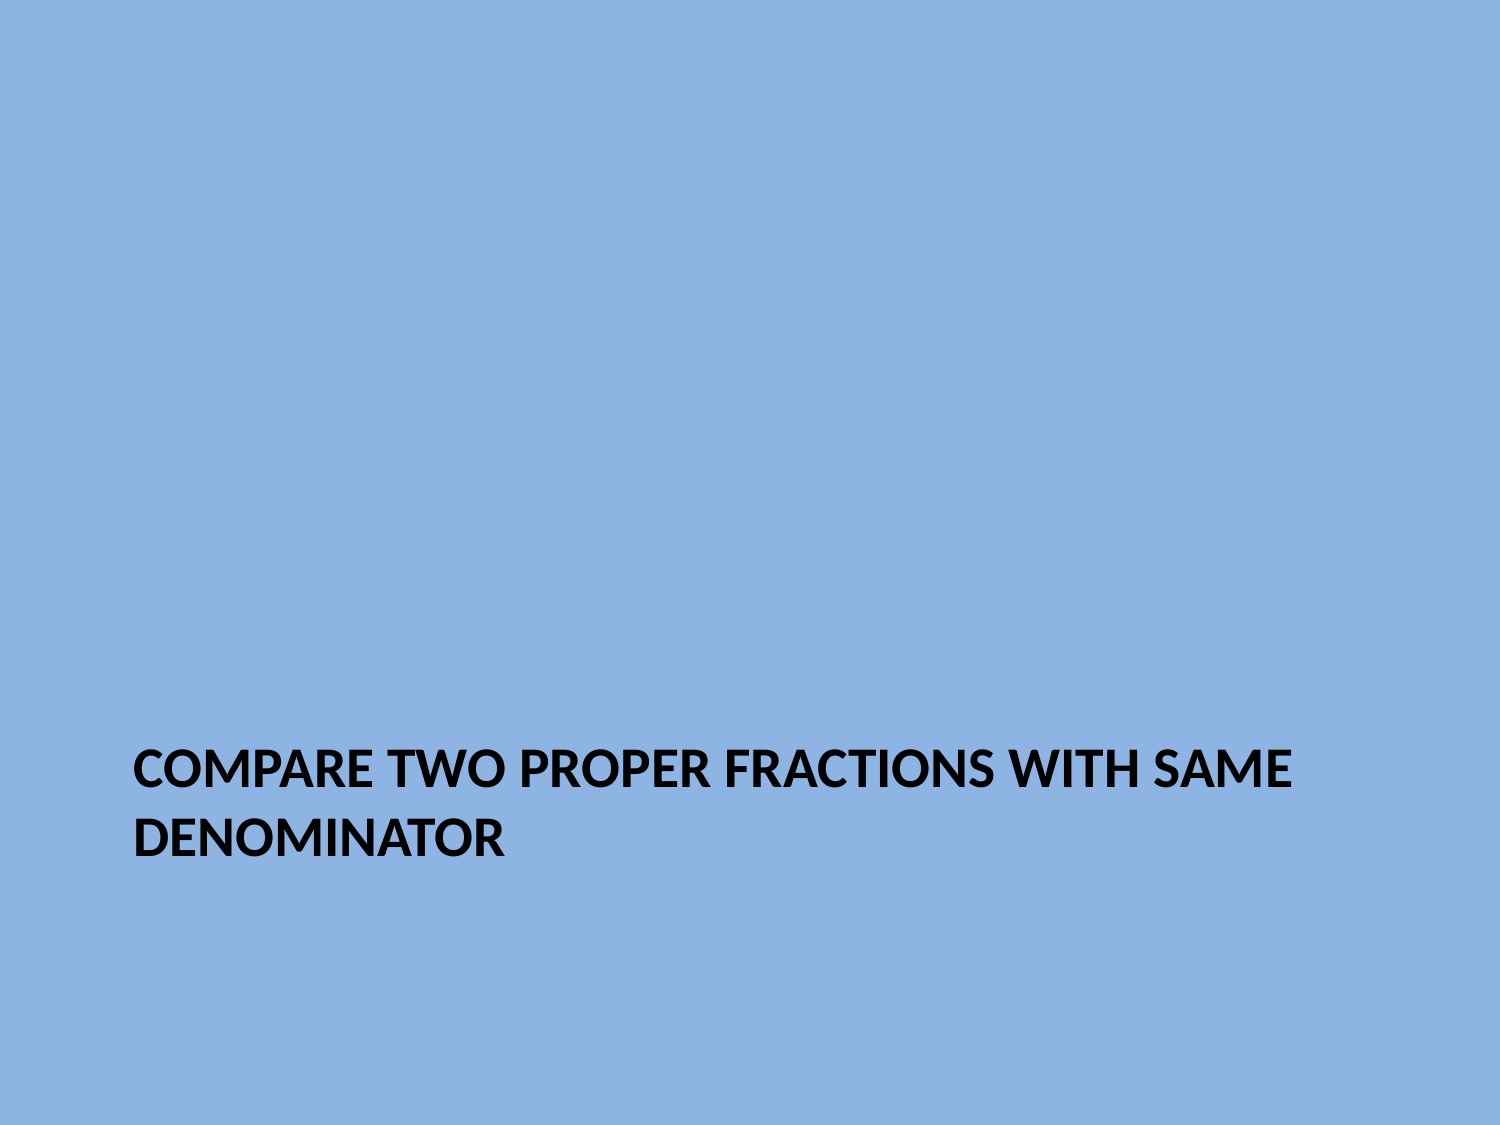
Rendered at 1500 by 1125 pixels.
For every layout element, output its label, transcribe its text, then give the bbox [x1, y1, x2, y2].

title Compare two proper fractions with same denominator [118, 722, 1394, 947]
